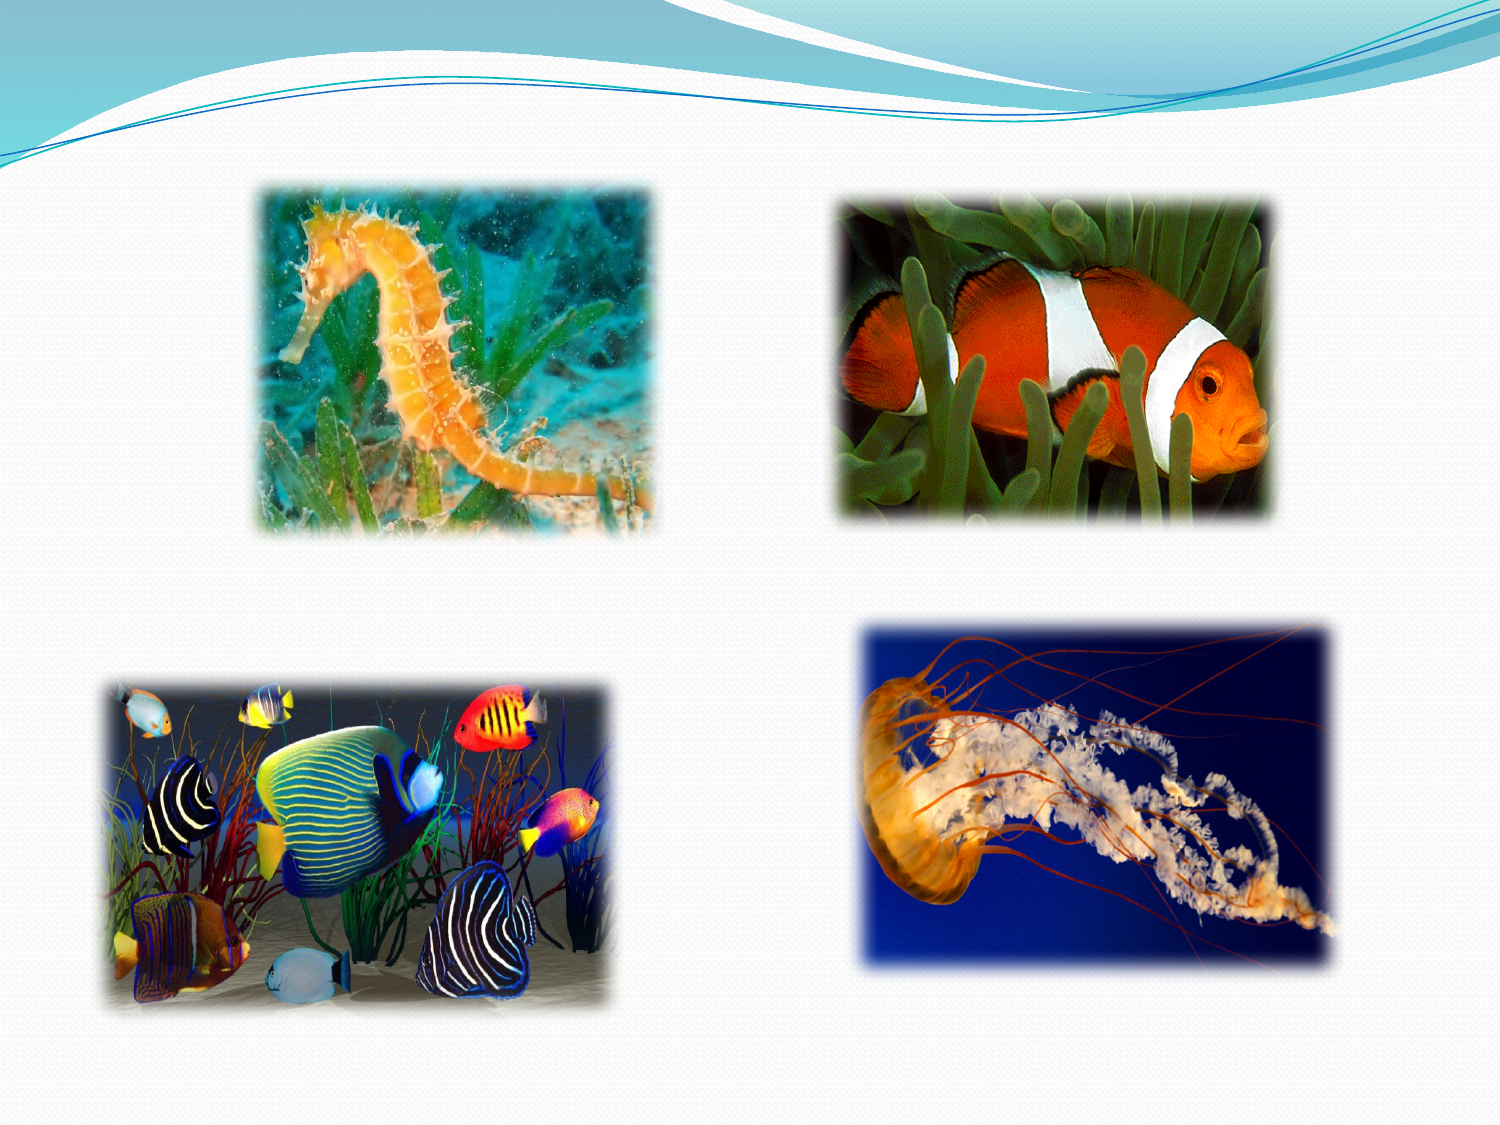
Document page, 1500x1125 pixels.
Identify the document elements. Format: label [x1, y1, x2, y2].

picture [820, 184, 1288, 535]
picture [241, 172, 668, 547]
picture [844, 609, 1347, 984]
picture [88, 668, 627, 1024]
